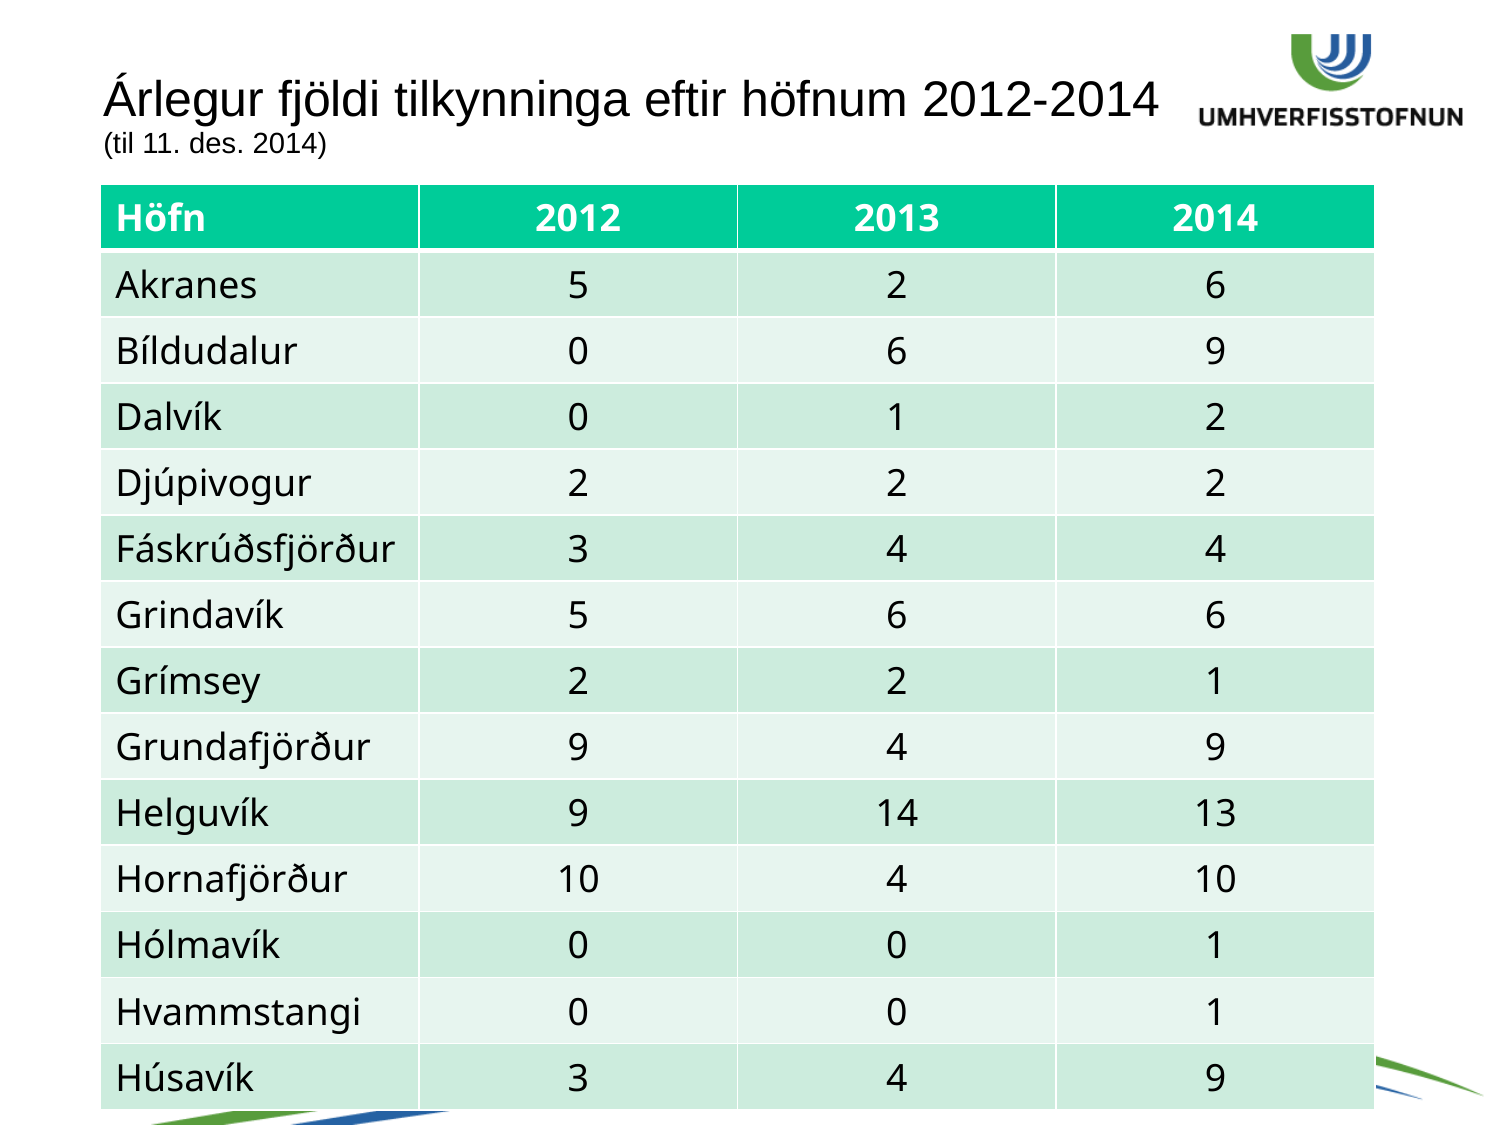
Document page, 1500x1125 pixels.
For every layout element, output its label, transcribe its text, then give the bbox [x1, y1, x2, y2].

table_cell 14 [738, 780, 1055, 844]
table_cell 2 [738, 253, 1055, 316]
table_cell 0 [420, 318, 737, 382]
table_cell 5 [420, 253, 737, 316]
table_cell 10 [1057, 846, 1374, 911]
table_cell 5 [420, 582, 737, 646]
table_cell 4 [738, 516, 1055, 580]
table_cell 0 [420, 978, 737, 1043]
table_header Höfn [101, 185, 418, 248]
table_cell 0 [738, 912, 1055, 977]
table_cell 2 [1057, 384, 1374, 448]
table_cell Dalvík [101, 384, 418, 448]
table_cell Bíldudalur [101, 318, 418, 382]
table_cell 0 [420, 384, 737, 448]
table_cell 13 [1057, 780, 1374, 844]
table_cell 2 [420, 648, 737, 712]
table_cell 1 [1057, 648, 1374, 712]
table_cell 9 [1057, 1044, 1374, 1109]
table_cell Húsavík [101, 1044, 418, 1109]
table_cell Hólmavík [101, 912, 418, 977]
table_cell Djúpivogur [101, 450, 418, 514]
picture [0, 0, 1500, 1125]
table_cell 6 [738, 318, 1055, 382]
table_cell 2 [738, 648, 1055, 712]
table_cell Akranes [101, 253, 418, 316]
table_cell Helguvík [101, 780, 418, 844]
table_cell Grímsey [101, 648, 418, 712]
table_cell 2 [1057, 450, 1374, 514]
table_cell 2 [738, 450, 1055, 514]
table_cell 6 [1057, 253, 1374, 316]
table_cell 1 [1057, 912, 1374, 977]
title Árlegur fjöldi tilkynninga eftir höfnum 2012-2014 (til 11. des. 2014) [88, 42, 1363, 190]
table_header 2014 [1057, 185, 1374, 248]
table_cell Hornafjörður [101, 846, 418, 911]
table_cell 4 [738, 846, 1055, 911]
table_cell Grundafjörður [101, 714, 418, 778]
table_cell 0 [738, 978, 1055, 1043]
table_cell 9 [420, 780, 737, 844]
table_cell 4 [1057, 516, 1374, 580]
table_cell 4 [738, 714, 1055, 778]
table_cell 1 [738, 384, 1055, 448]
table_cell 2 [420, 450, 737, 514]
table_cell Hvammstangi [101, 978, 418, 1043]
table_cell 4 [738, 1044, 1055, 1109]
table_cell Grindavík [101, 582, 418, 646]
table_cell 9 [1057, 318, 1374, 382]
table_cell 3 [420, 1044, 737, 1109]
table_header 2013 [738, 185, 1055, 248]
table_cell 1 [1057, 978, 1374, 1043]
table_cell 3 [420, 516, 737, 580]
table_cell 10 [420, 846, 737, 911]
table_cell 6 [738, 582, 1055, 646]
table_cell Fáskrúðsfjörður [101, 516, 418, 580]
table_cell 0 [420, 912, 737, 977]
table_cell 9 [420, 714, 737, 778]
table_cell 6 [1057, 582, 1374, 646]
table_cell 9 [1057, 714, 1374, 778]
table_header 2012 [420, 185, 737, 248]
